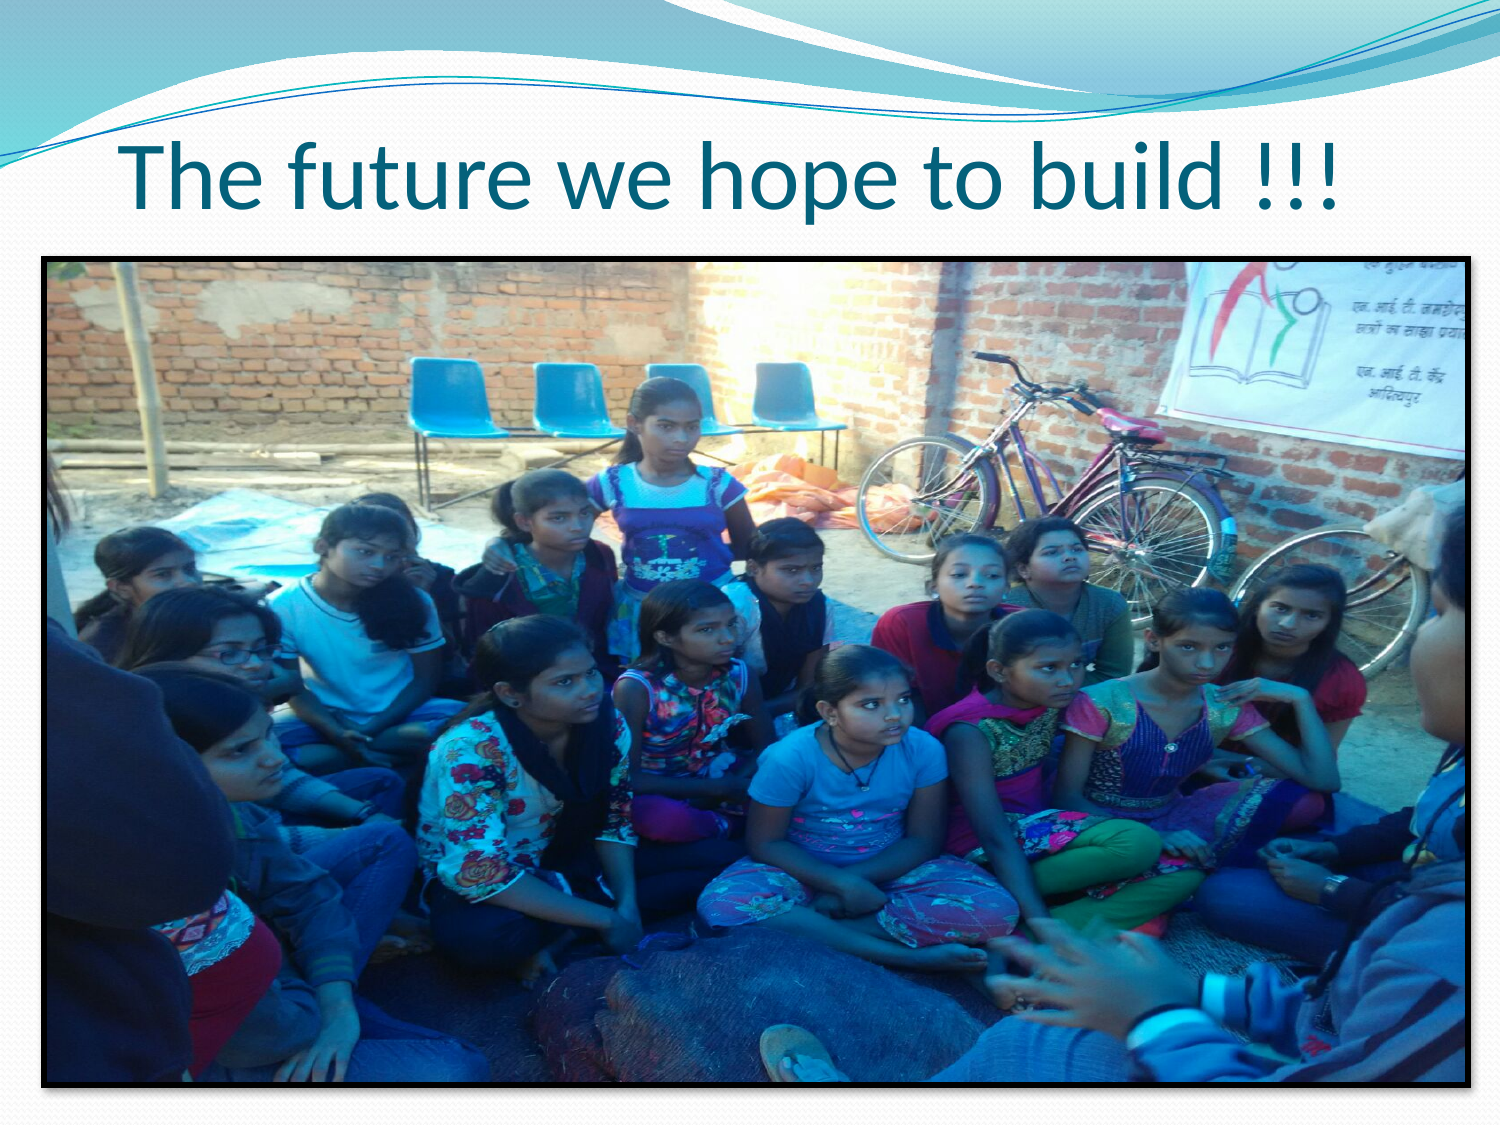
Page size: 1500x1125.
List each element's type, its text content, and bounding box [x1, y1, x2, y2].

picture [46, 261, 1466, 1083]
title The future we hope to build !!! [112, 101, 1353, 230]
picture [792, 1057, 798, 1065]
